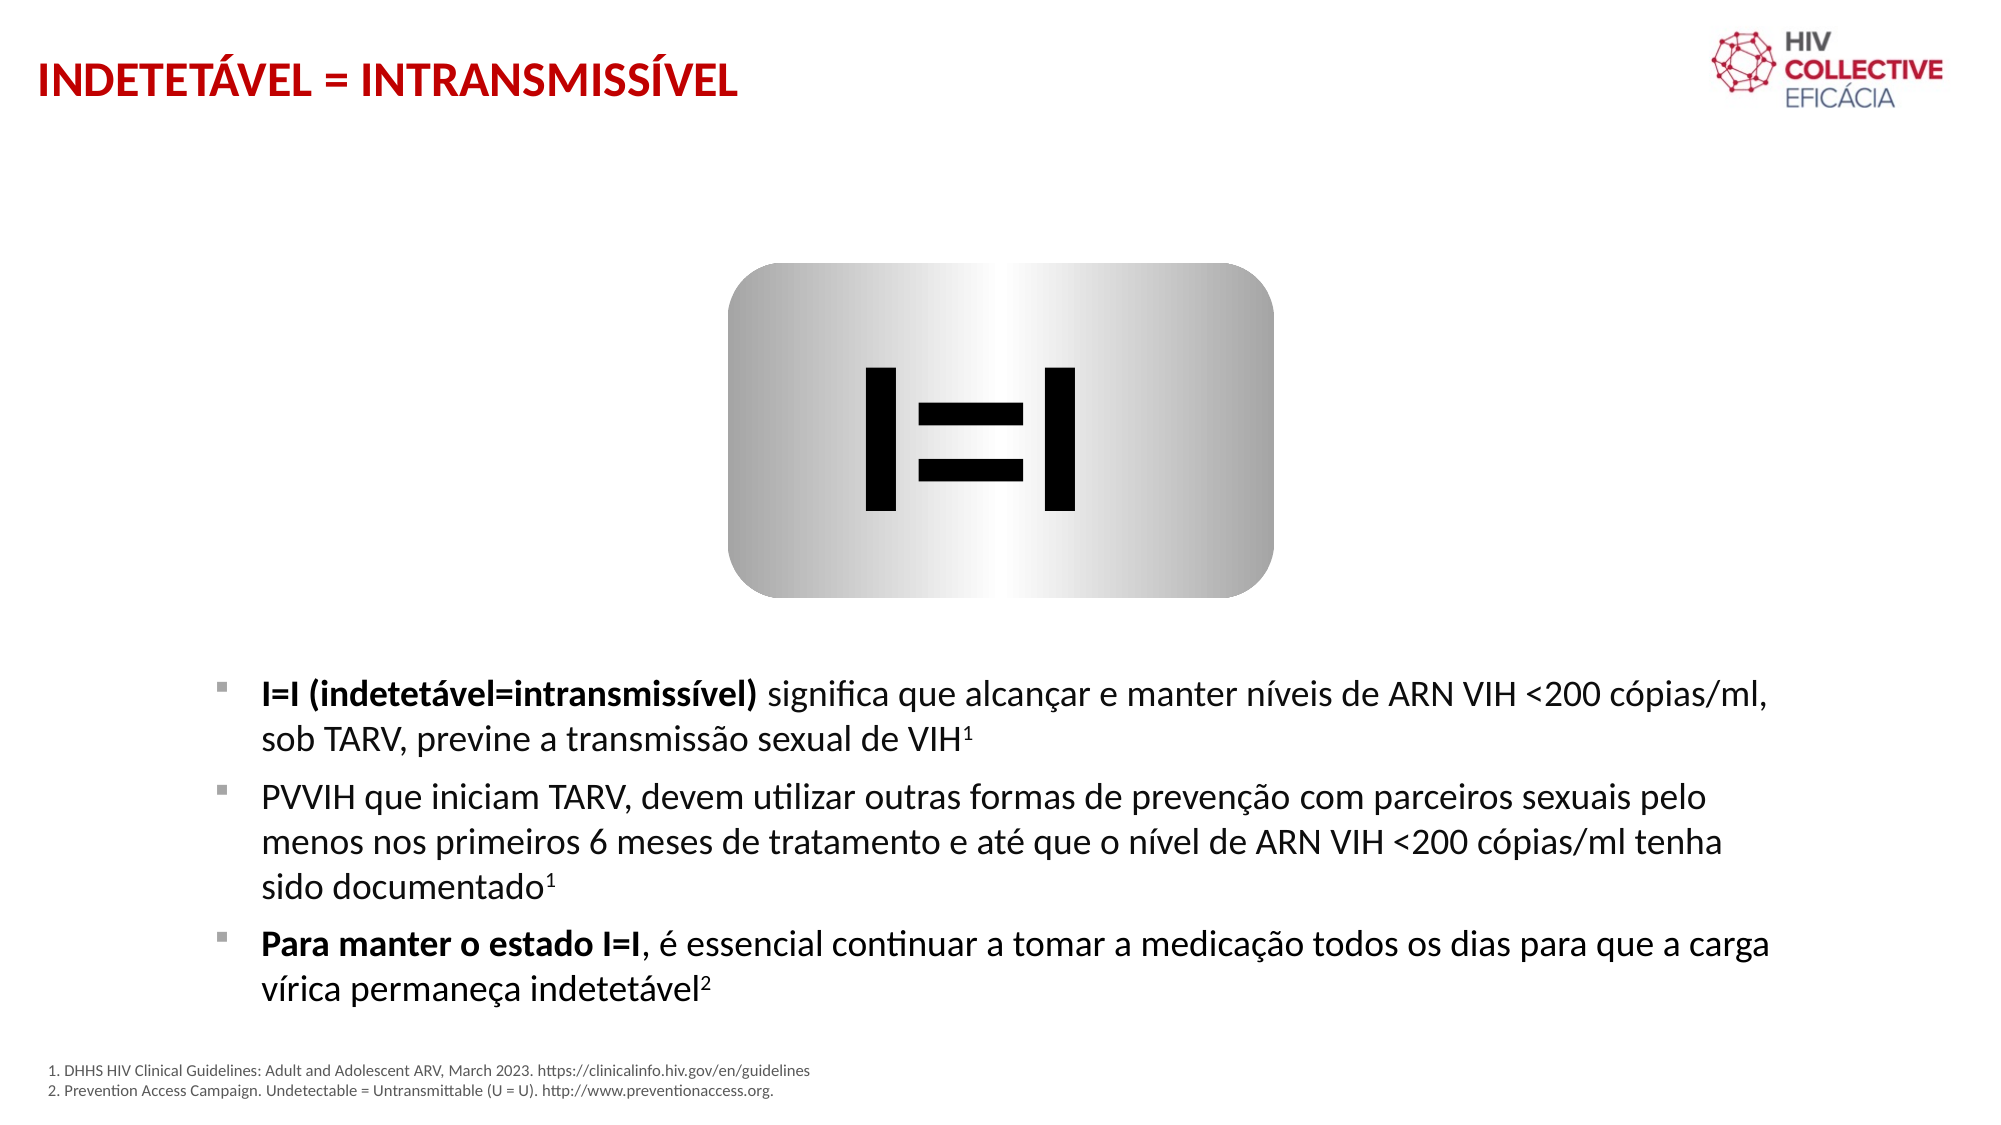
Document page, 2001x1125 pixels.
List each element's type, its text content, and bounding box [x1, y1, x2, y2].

text_box I=I (indetetável=intransmissível) significa que alcançar e manter níveis de ARN VIH <200 cópias/ml, sob TARV, previne a transmissão sexual de VIH1 PVVIH que iniciam TARV, devem utilizar outras formas de prevenção com parceiros sexuais pelo menos nos primeiros 6 meses de tratamento e até que o nível de ARN VIH <200 cópias/ml tenha sido documentado1 Para manter o estado I=I, é essencial continuar a tomar a medicação todos os dias para que a carga vírica permaneça indetetável2 [199, 661, 1801, 1017]
text_box [731, 261, 1270, 295]
text_box [729, 561, 1273, 600]
picture [1693, 10, 1963, 127]
text_box 1. DHHS HIV Clinical Guidelines: Adult and Adolescent ARV, March 2023. https://clinicalinfo.hiv.gov/en/guidelines 2. Prevention Access Campaign. Undetectable = Untransmittable (U = U). http://www.preventionaccess.org. [48, 1060, 1407, 1101]
text_box I=I [135, 295, 1865, 561]
text_box INDETETÁVEL = INTRANSMISSÍVEL [23, 39, 1166, 115]
